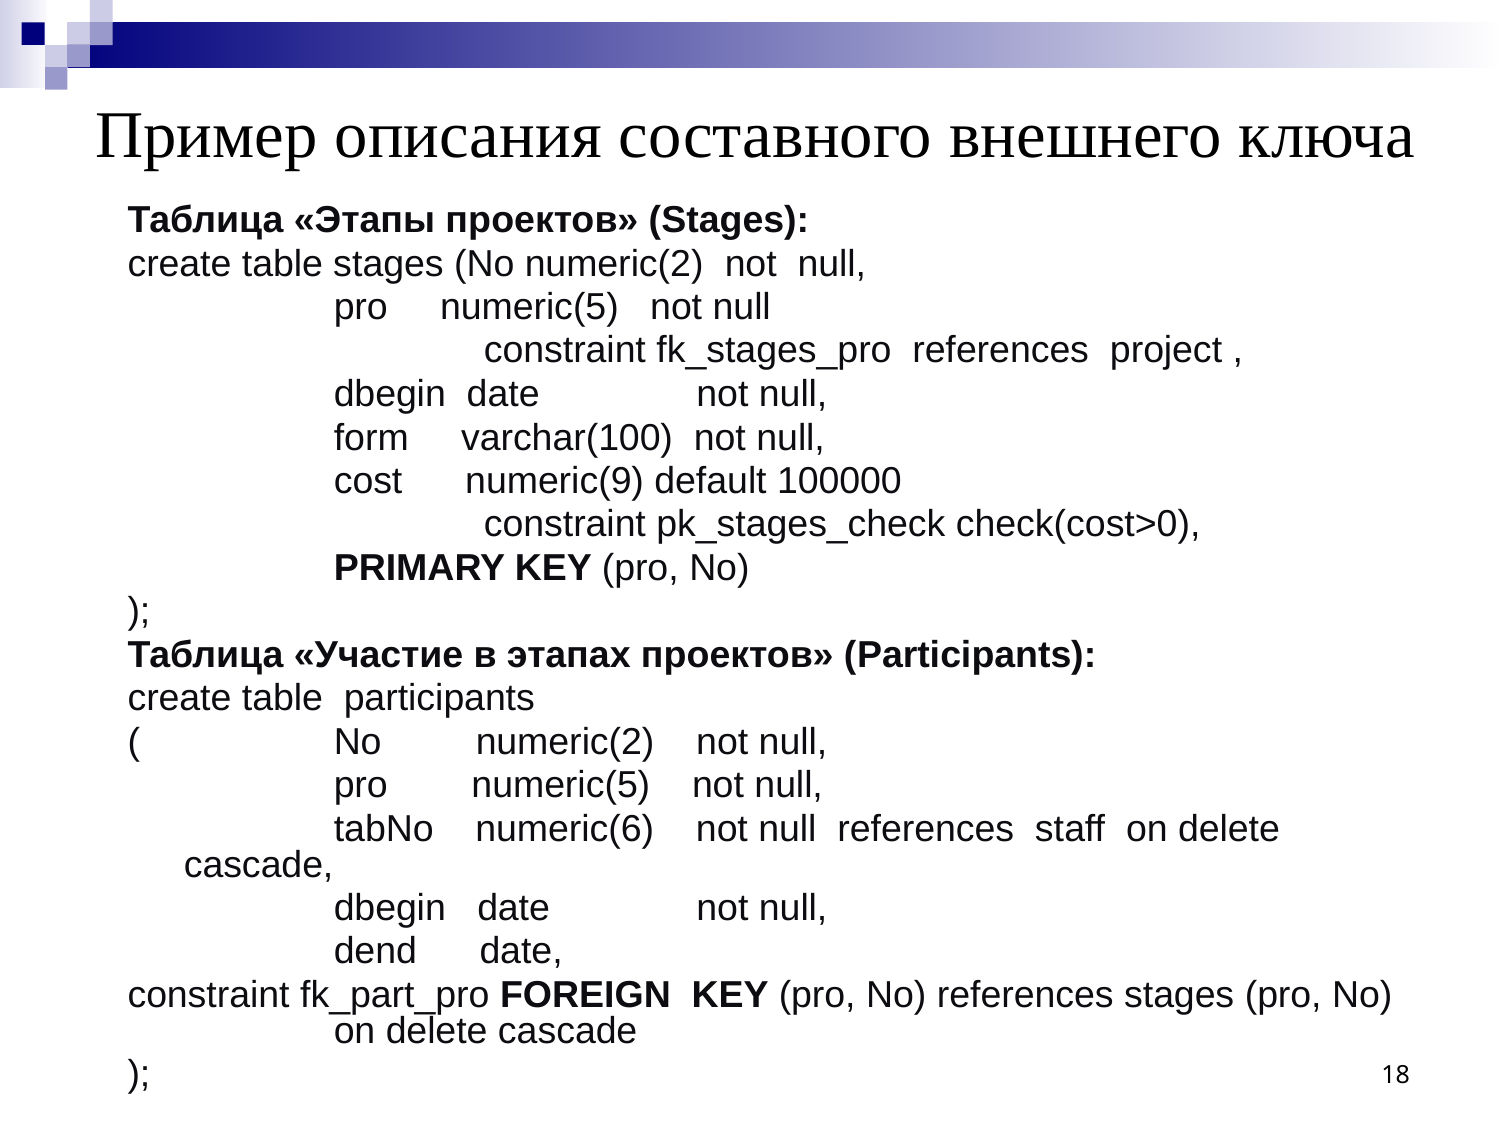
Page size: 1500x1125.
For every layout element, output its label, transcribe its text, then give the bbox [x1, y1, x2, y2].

title Пример описания составного внешнего ключа [64, 78, 1447, 184]
slide_number 18 [1074, 1025, 1425, 1100]
list Таблица «Этапы проектов» (Stages): create table stages (No numeric(2) not null, pro numeric(5) not null constraint fk_stages_pro references project , dbegin date not null, form varchar(100) not null, cost numeric(9) default 100000 constraint pk_stages_check check(cost>0), PRIMARY KEY (pro, No) ); Таблица «Участие в этапах проектов» (Participants): create table participants ( No numeric(2) not null, pro numeric(5) not null, tabNo numeric(6) not null references staff on delete cascade, dbegin date not null, dend date, constraint fk_part_pro FOREIGN KEY (pro, No) references stages (pro, No) on delete cascade ); [112, 196, 1447, 1044]
